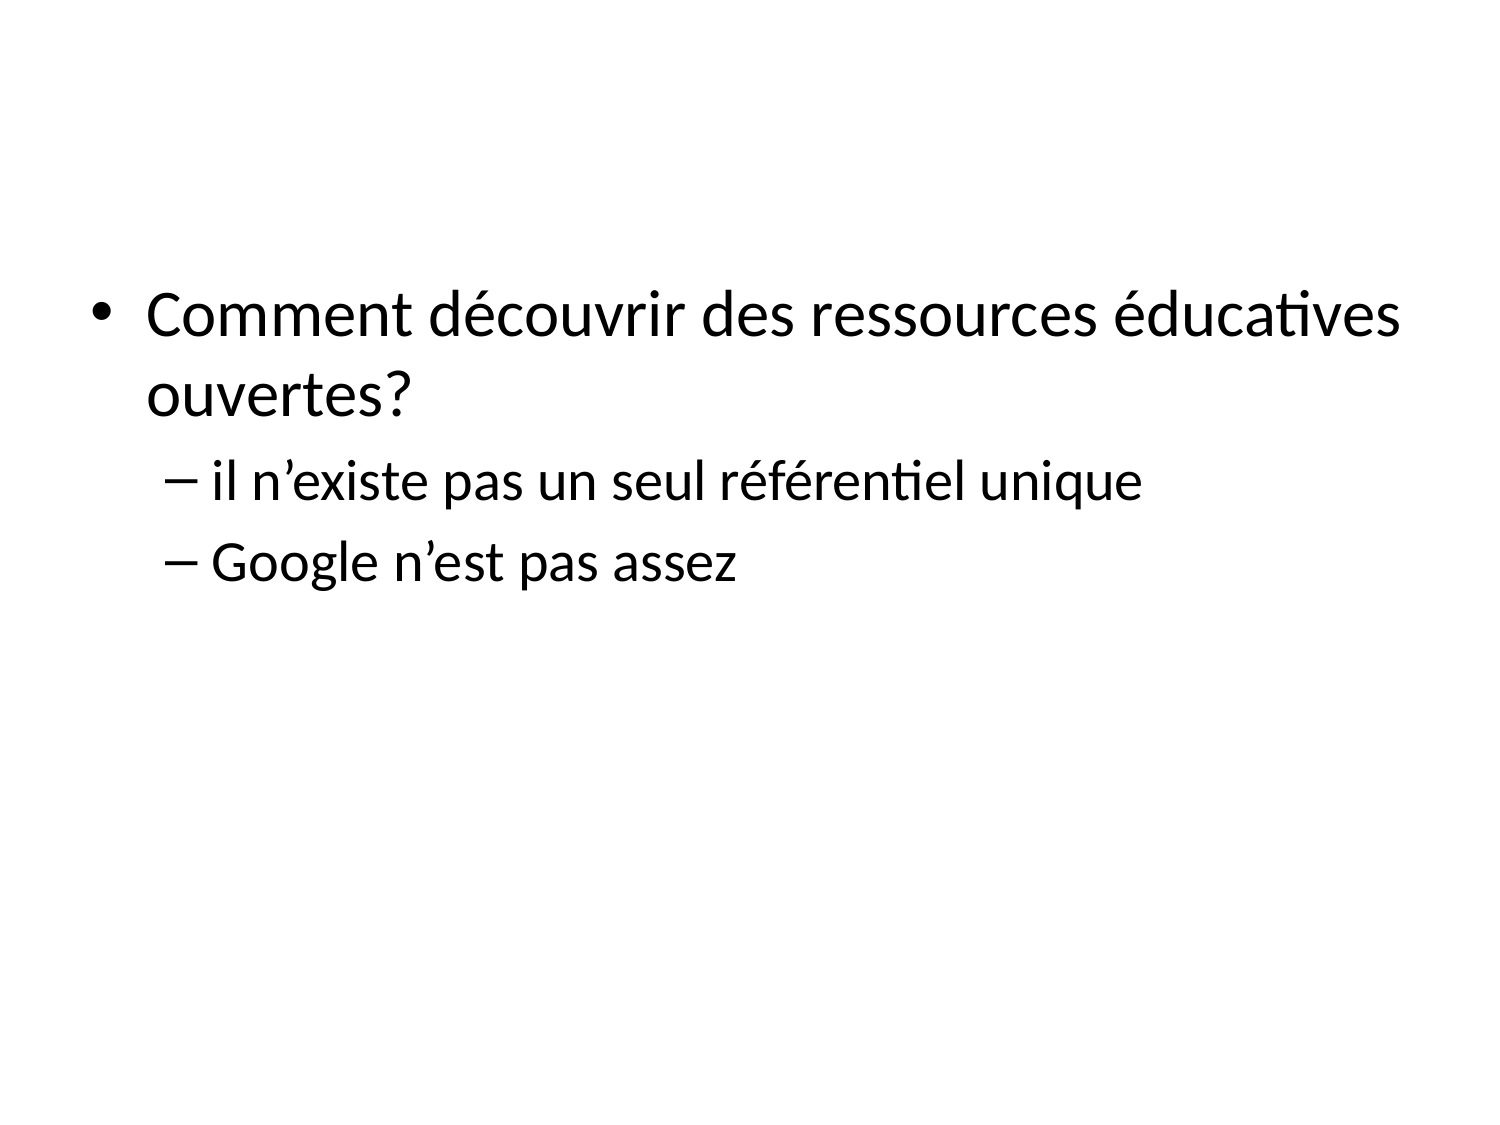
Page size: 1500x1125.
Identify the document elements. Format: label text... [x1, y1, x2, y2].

list Comment découvrir des ressources éducatives ouvertes? il n’existe pas un seul référentiel unique Google n’est pas assez [75, 262, 1425, 1005]
